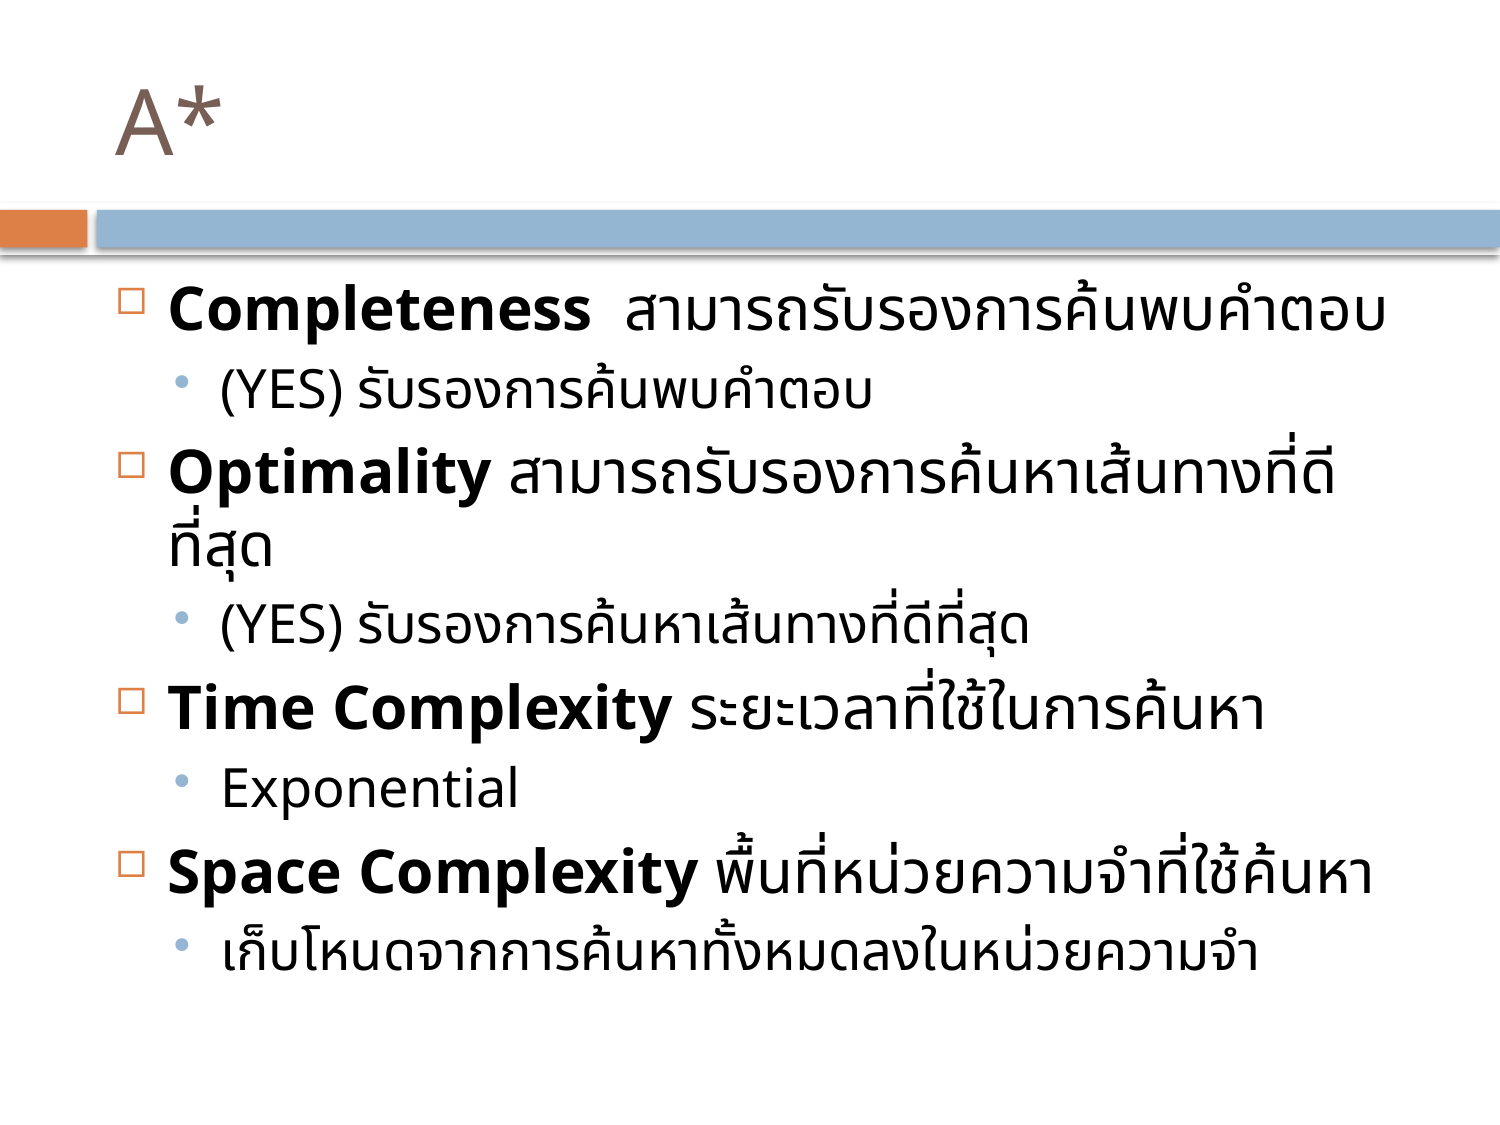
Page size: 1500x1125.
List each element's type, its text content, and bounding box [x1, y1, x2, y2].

title A* [100, 37, 1439, 201]
list Completeness สามารถรับรองการค้นพบคำตอบ (YES) รับรองการค้นพบคำตอบ Optimality สามารถรับรองการค้นหาเส้นทางที่ดีที่สุด (YES) รับรองการค้นหาเส้นทางที่ดีที่สุด Time Complexity ระยะเวลาที่ใช้ในการค้นหา Exponential Space Complexity พื้นที่หน่วยความจำที่ใช้ค้นหา เก็บโหนดจากการค้นหาทั้งหมดลงในหน่วยความจำ [100, 262, 1439, 1001]
